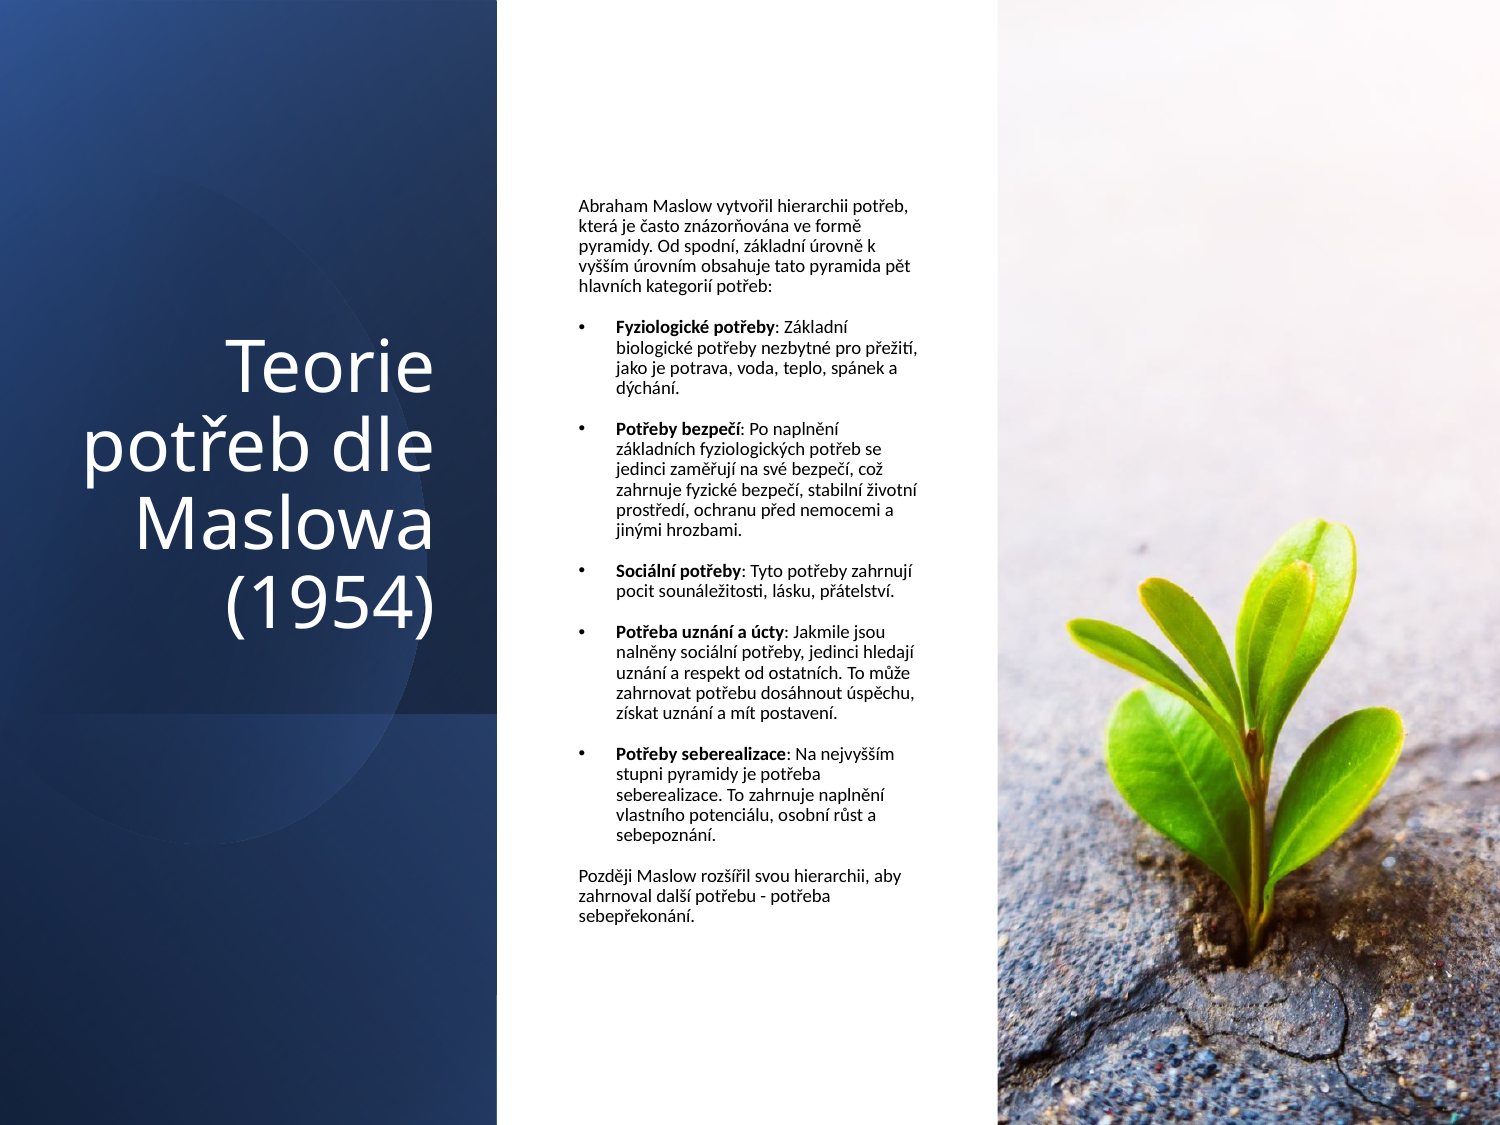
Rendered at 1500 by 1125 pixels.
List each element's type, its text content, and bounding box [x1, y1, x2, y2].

list Abraham Maslow vytvořil hierarchii potřeb, která je často znázorňována ve formě pyramidy. Od spodní, základní úrovně k vyšším úrovním obsahuje tato pyramida pět hlavních kategorií potřeb: Fyziologické potřeby: Základní biologické potřeby nezbytné pro přežití, jako je potrava, voda, teplo, spánek a dýchání. Potřeby bezpečí: Po naplnění základních fyziologických potřeb se jedinci zaměřují na své bezpečí, což zahrnuje fyzické bezpečí, stabilní životní prostředí, ochranu před nemocemi a jinými hrozbami. Sociální potřeby: Tyto potřeby zahrnují pocit sounáležitosti, lásku, přátelství. Potřeba uznání a úcty: Jakmile jsou nalněny sociální potřeby, jedinci hledají uznání a respekt od ostatních. To může zahrnovat potřebu dosáhnout úspěchu, získat uznání a mít postavení. Potřeby seberealizace: Na nejvyšším stupni pyramidy je potřeba seberealizace. To zahrnuje naplnění vlastního potenciálu, osobní růst a sebepoznání. Později Maslow rozšířil svou hierarchii, aby zahrnoval další potřebu - potřeba sebepřekonání. [563, 106, 936, 1017]
title Teorie potřeb dle Maslowa (1954) [57, 96, 452, 652]
text_box [0, 0, 498, 1125]
text_box [498, 0, 997, 1125]
picture [997, 0, 1500, 1125]
